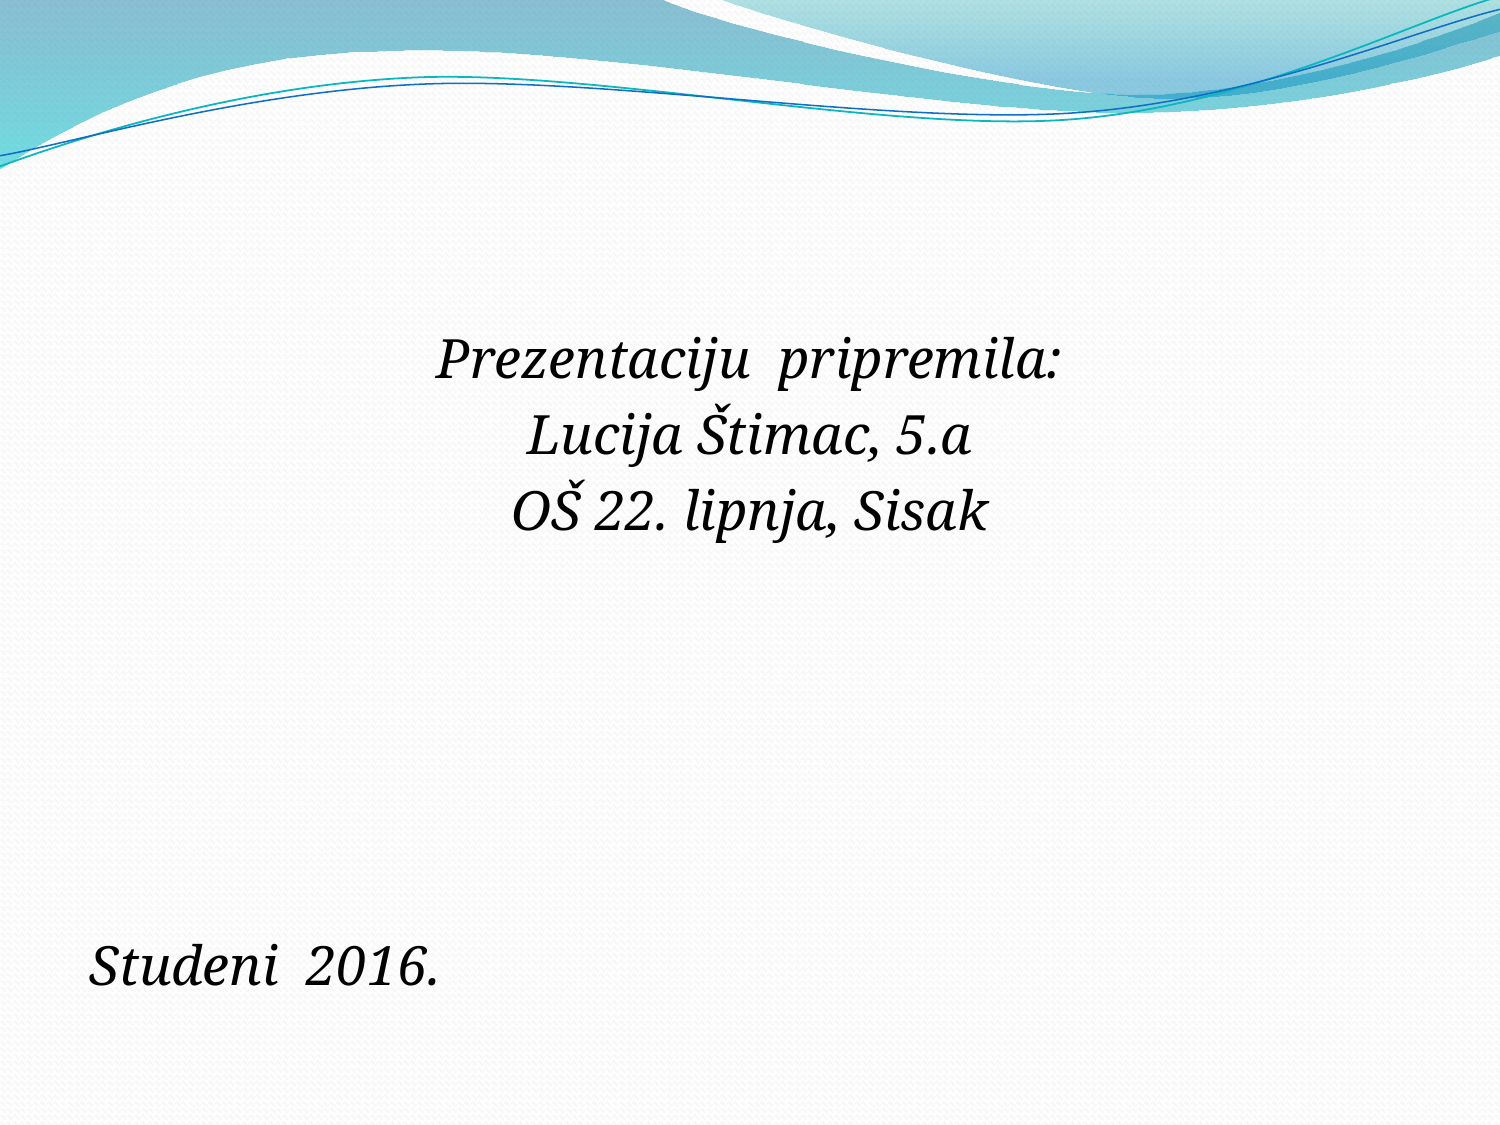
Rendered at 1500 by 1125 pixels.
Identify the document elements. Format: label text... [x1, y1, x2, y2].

list Prezentaciju pripremila: Lucija Štimac, 5.a OŠ 22. lipnja, Sisak Studeni 2016. [75, 317, 1425, 1038]
